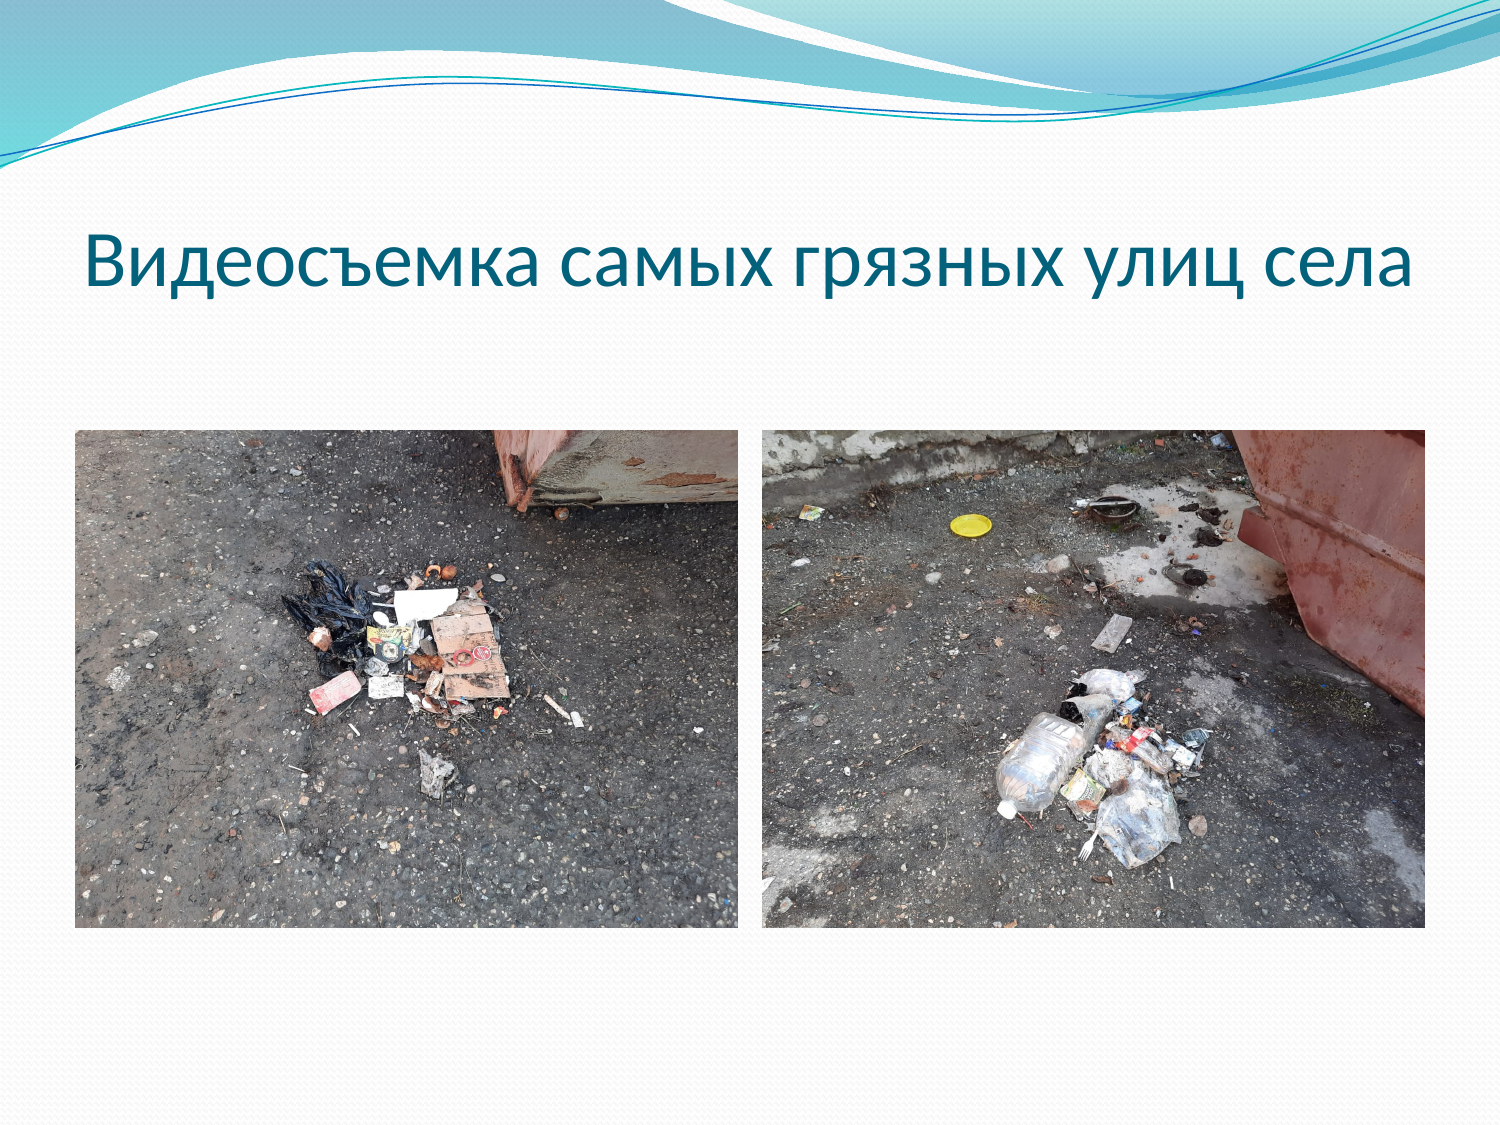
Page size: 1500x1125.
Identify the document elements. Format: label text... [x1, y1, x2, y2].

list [74, 430, 738, 928]
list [762, 430, 1426, 928]
title Видеосъемка самых грязных улиц села [75, 115, 1425, 303]
